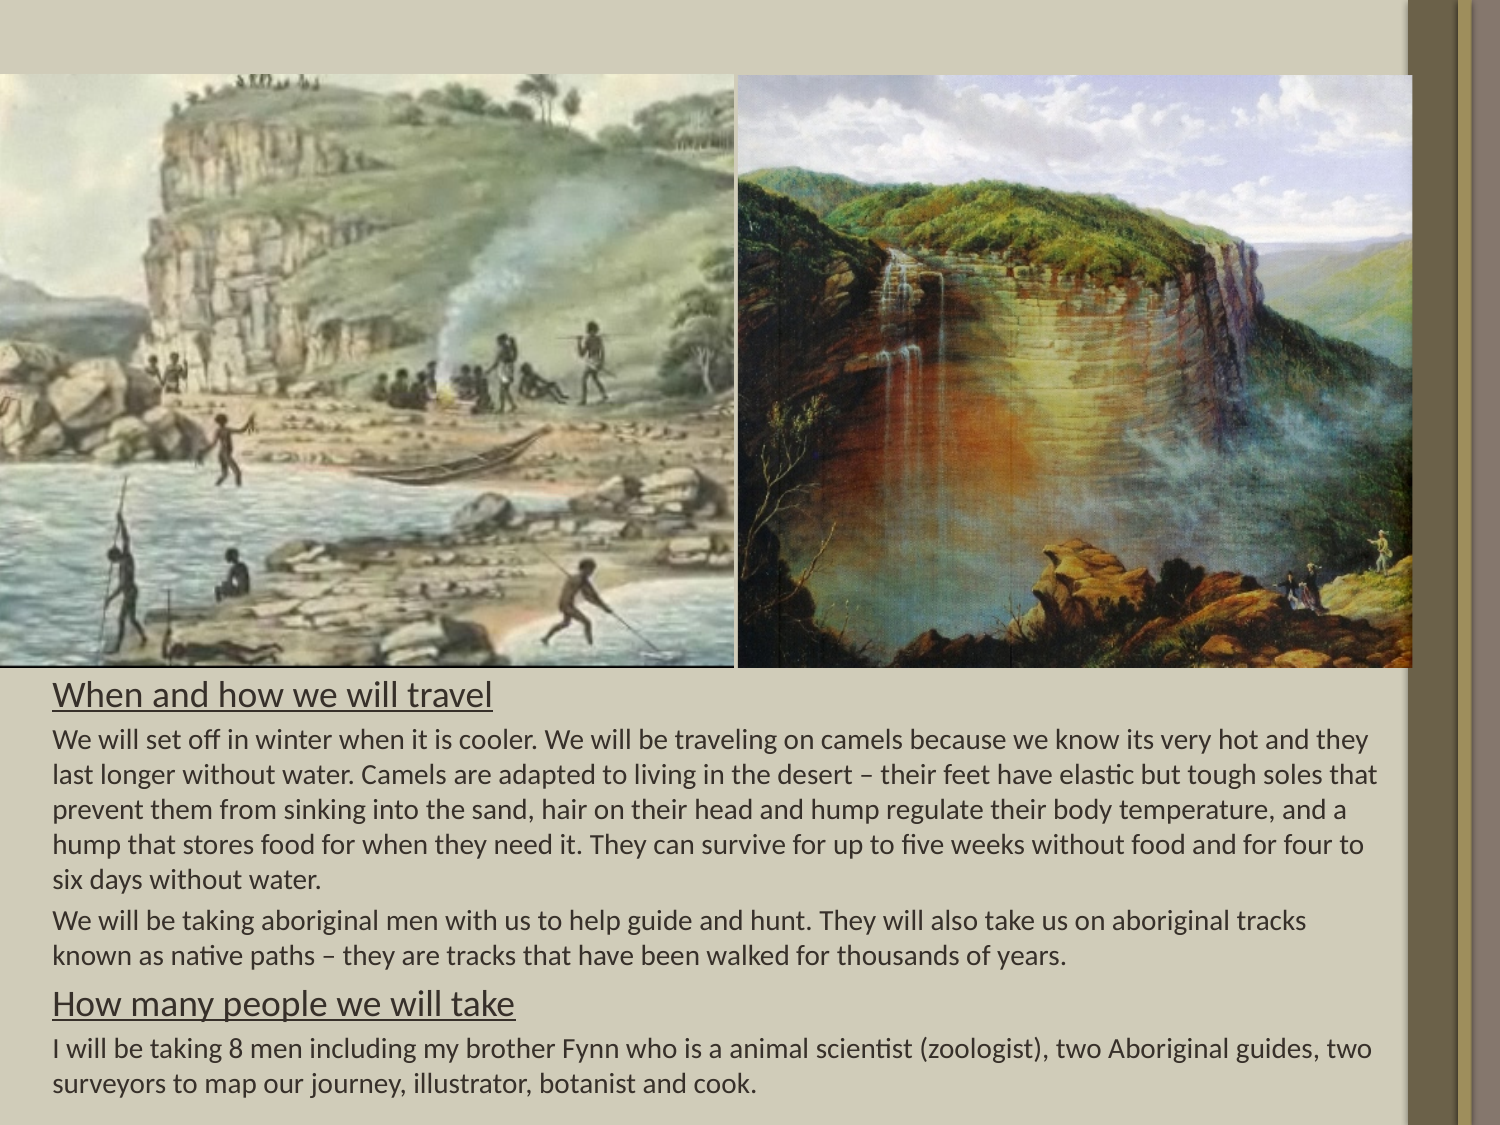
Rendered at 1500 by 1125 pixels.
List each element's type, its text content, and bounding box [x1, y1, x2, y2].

list When and how we will travel We will set off in winter when it is cooler. We will be traveling on camels because we know its very hot and they last longer without water. Camels are adapted to living in the desert – their feet have elastic but tough soles that prevent them from sinking into the sand, hair on their head and hump regulate their body temperature, and a hump that stores food for when they need it. They can survive for up to five weeks without food and for four to six days without water. We will be taking aboriginal men with us to help guide and hunt. They will also take us on aboriginal tracks known as native paths – they are tracks that have been walked for thousands of years. How many people we will take I will be taking 8 men including my brother Fynn who is a animal scientist (zoologist), two Aboriginal guides, two surveyors to map our journey, illustrator, botanist and cook. [37, 676, 1400, 1125]
picture [0, 74, 734, 668]
picture [737, 75, 1413, 669]
